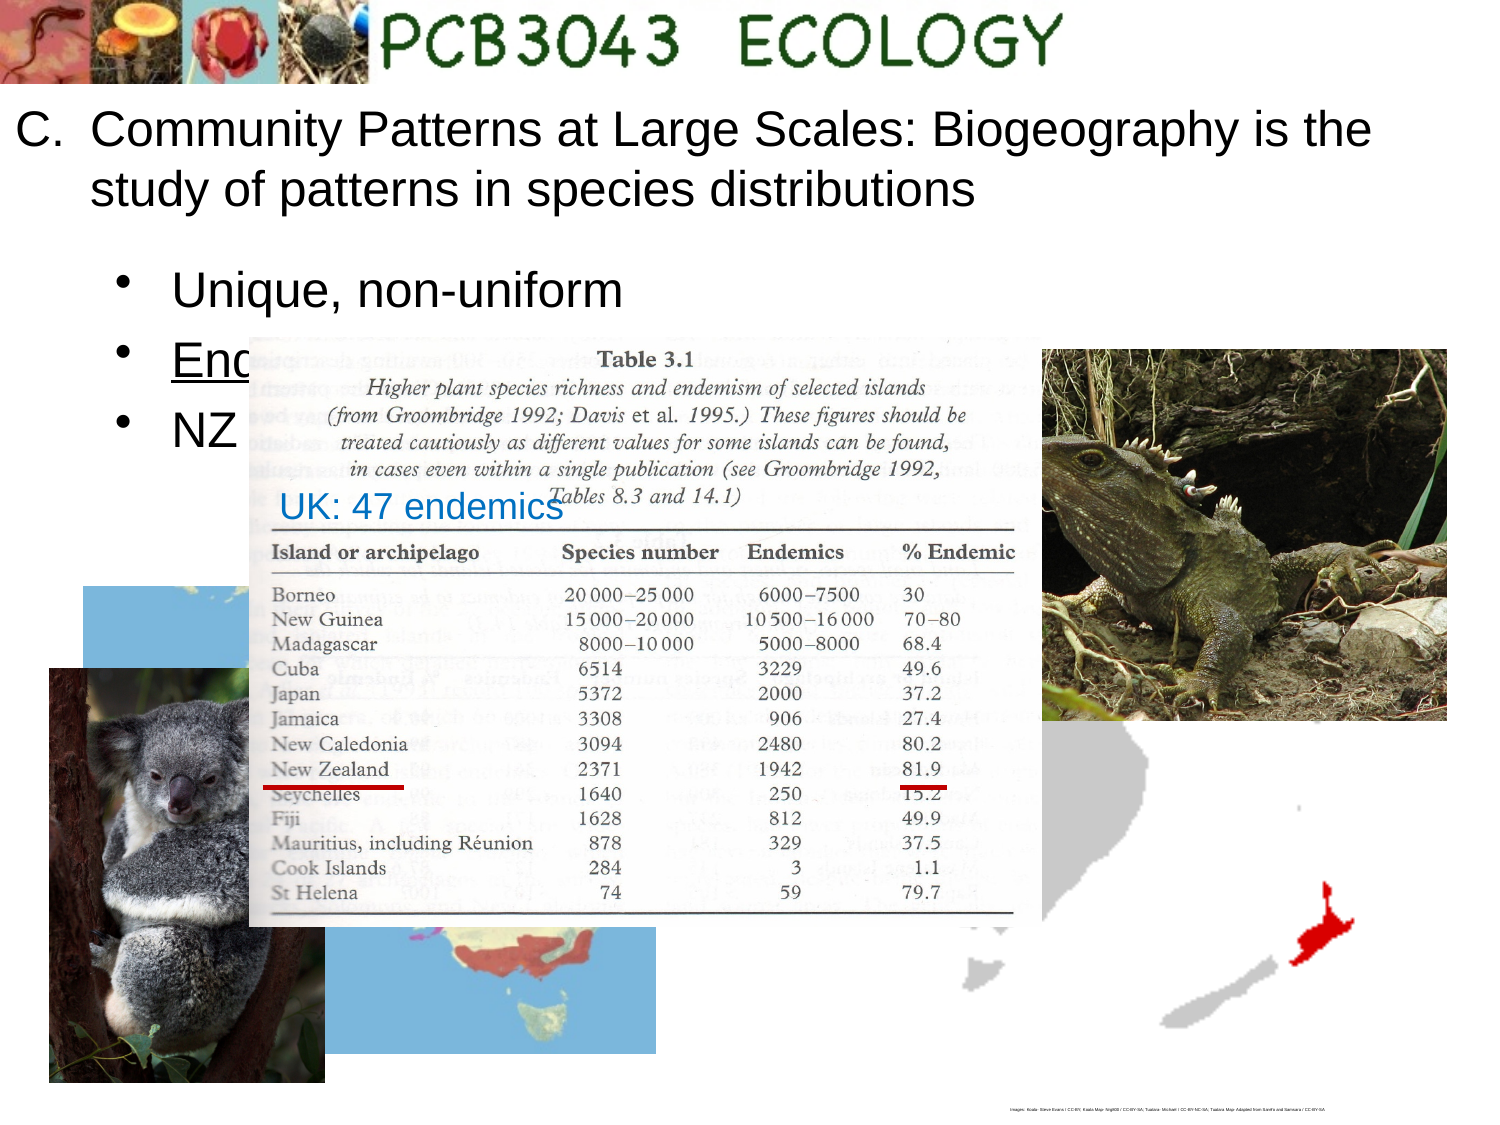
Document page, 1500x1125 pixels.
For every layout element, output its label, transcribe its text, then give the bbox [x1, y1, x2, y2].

text_box Community Patterns at Large Scales: Biogeography is the study of patterns in species distributions [0, 74, 1450, 238]
picture [48, 337, 1448, 1083]
text_box Images: Koala- Steve Evans / CC-BY; Koala Map- Nrg800 / CC-BY-SA; Tuatara- Michael / CC-BY-NC-SA; Tuatara Map- Adapted from Sarefo and Samsara / CC-BY-SA [995, 1099, 1339, 1120]
picture [0, 0, 1088, 84]
list Unique, non-uniform Endemic- found in one region NZ endemism [99, 249, 1375, 584]
